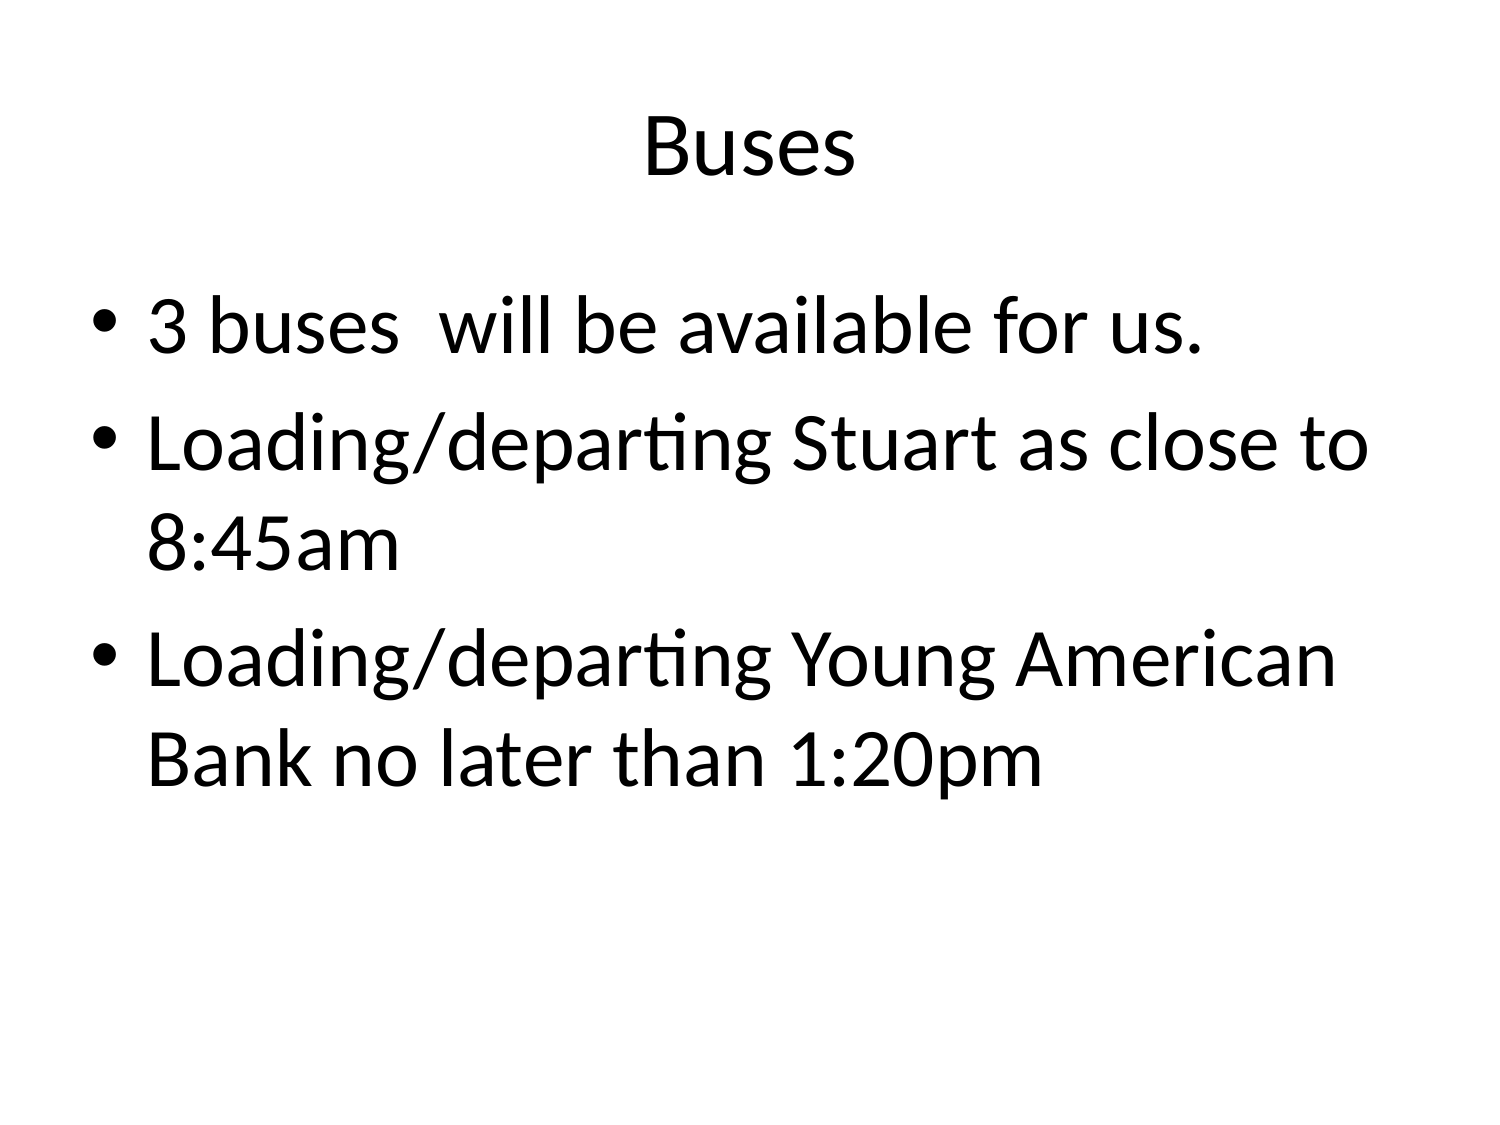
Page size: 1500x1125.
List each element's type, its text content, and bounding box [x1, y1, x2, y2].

list 3 buses will be available for us. Loading/departing Stuart as close to 8:45am Loading/departing Young American Bank no later than 1:20pm [75, 262, 1425, 1005]
title Buses [75, 45, 1425, 233]
